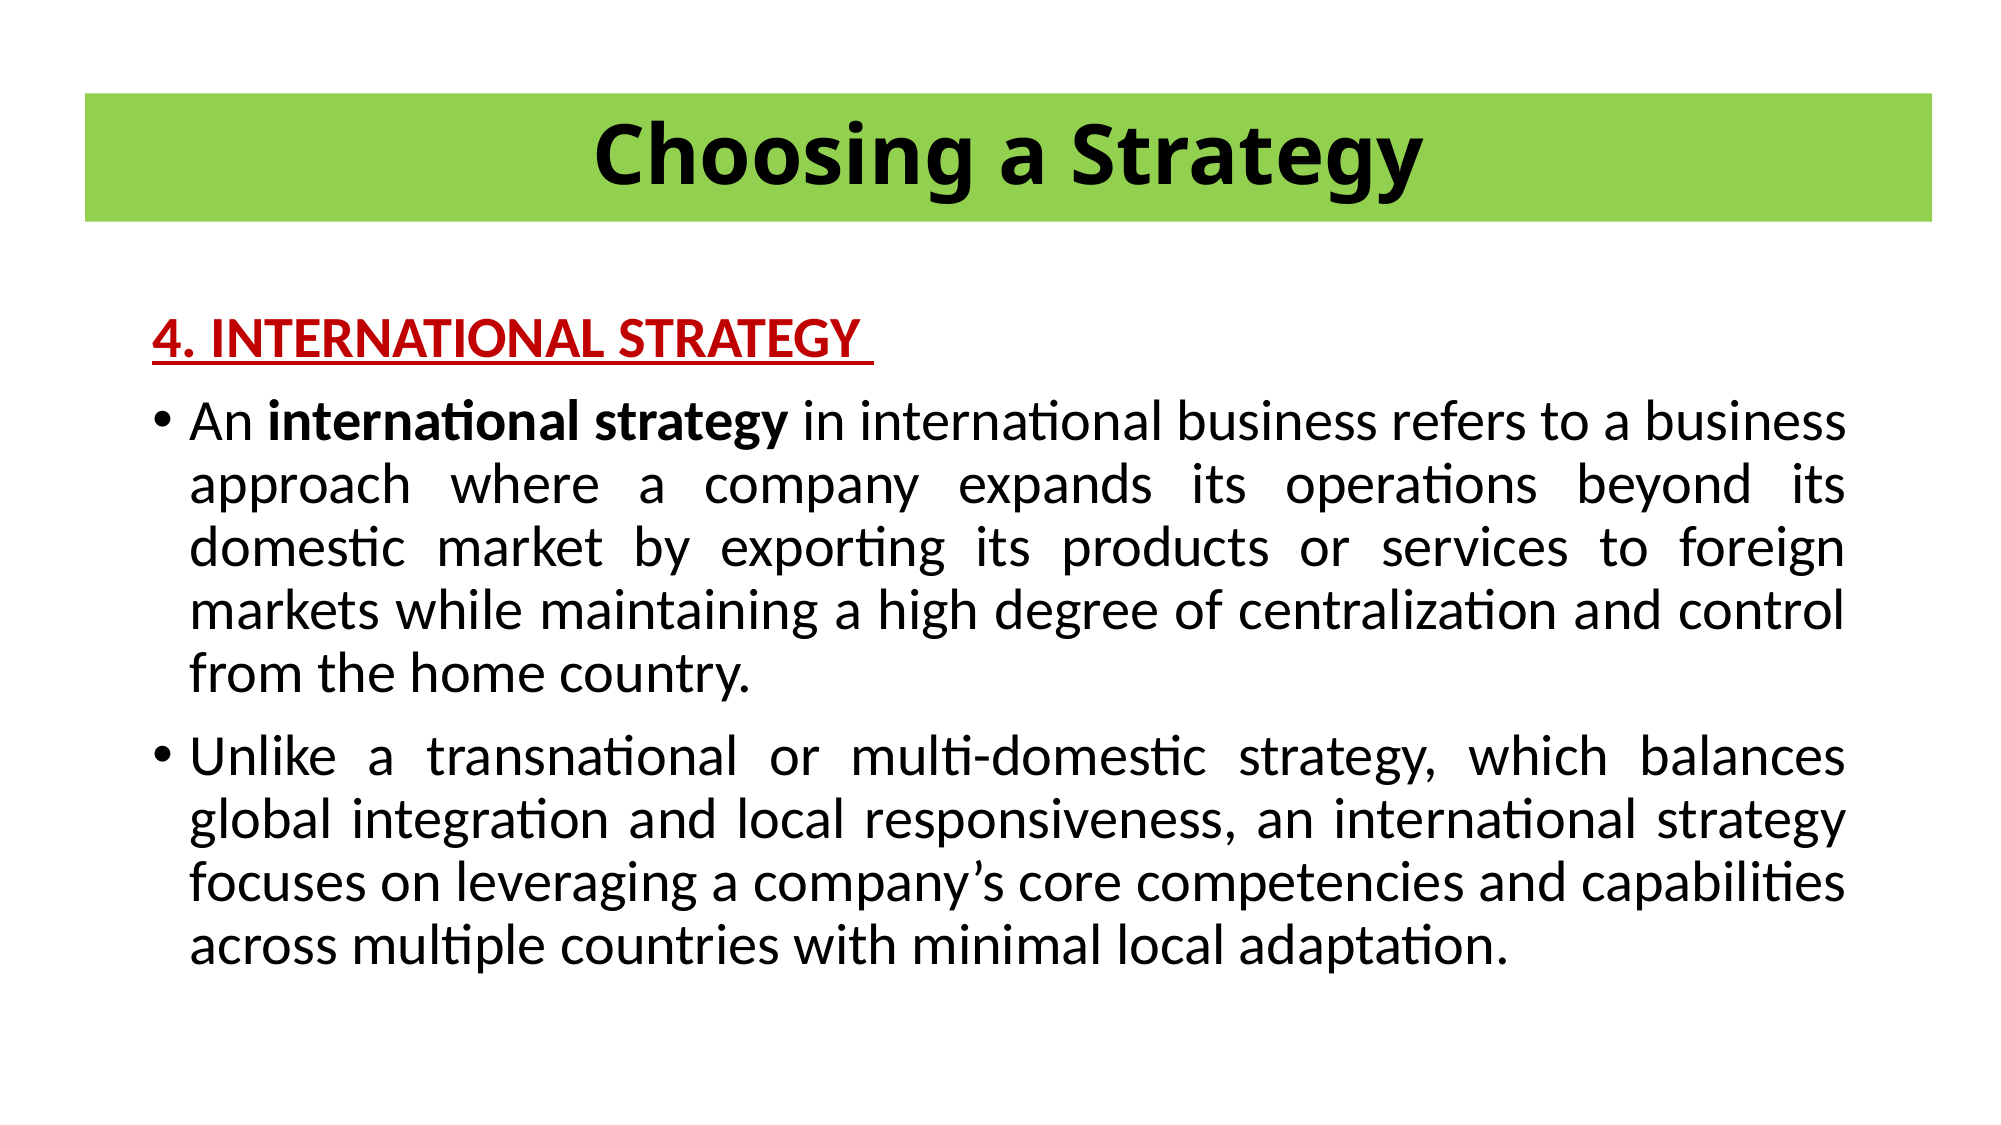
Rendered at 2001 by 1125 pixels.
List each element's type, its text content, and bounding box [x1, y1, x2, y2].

title Choosing a Strategy [85, 93, 1933, 222]
list 4. INTERNATIONAL STRATEGY An international strategy in international business refers to a business approach where a company expands its operations beyond its domestic market by exporting its products or services to foreign markets while maintaining a high degree of centralization and control from the home country. Unlike a transnational or multi-domestic strategy, which balances global integration and local responsiveness, an international strategy focuses on leveraging a company’s core competencies and capabilities across multiple countries with minimal local adaptation. [137, 299, 1863, 1014]
